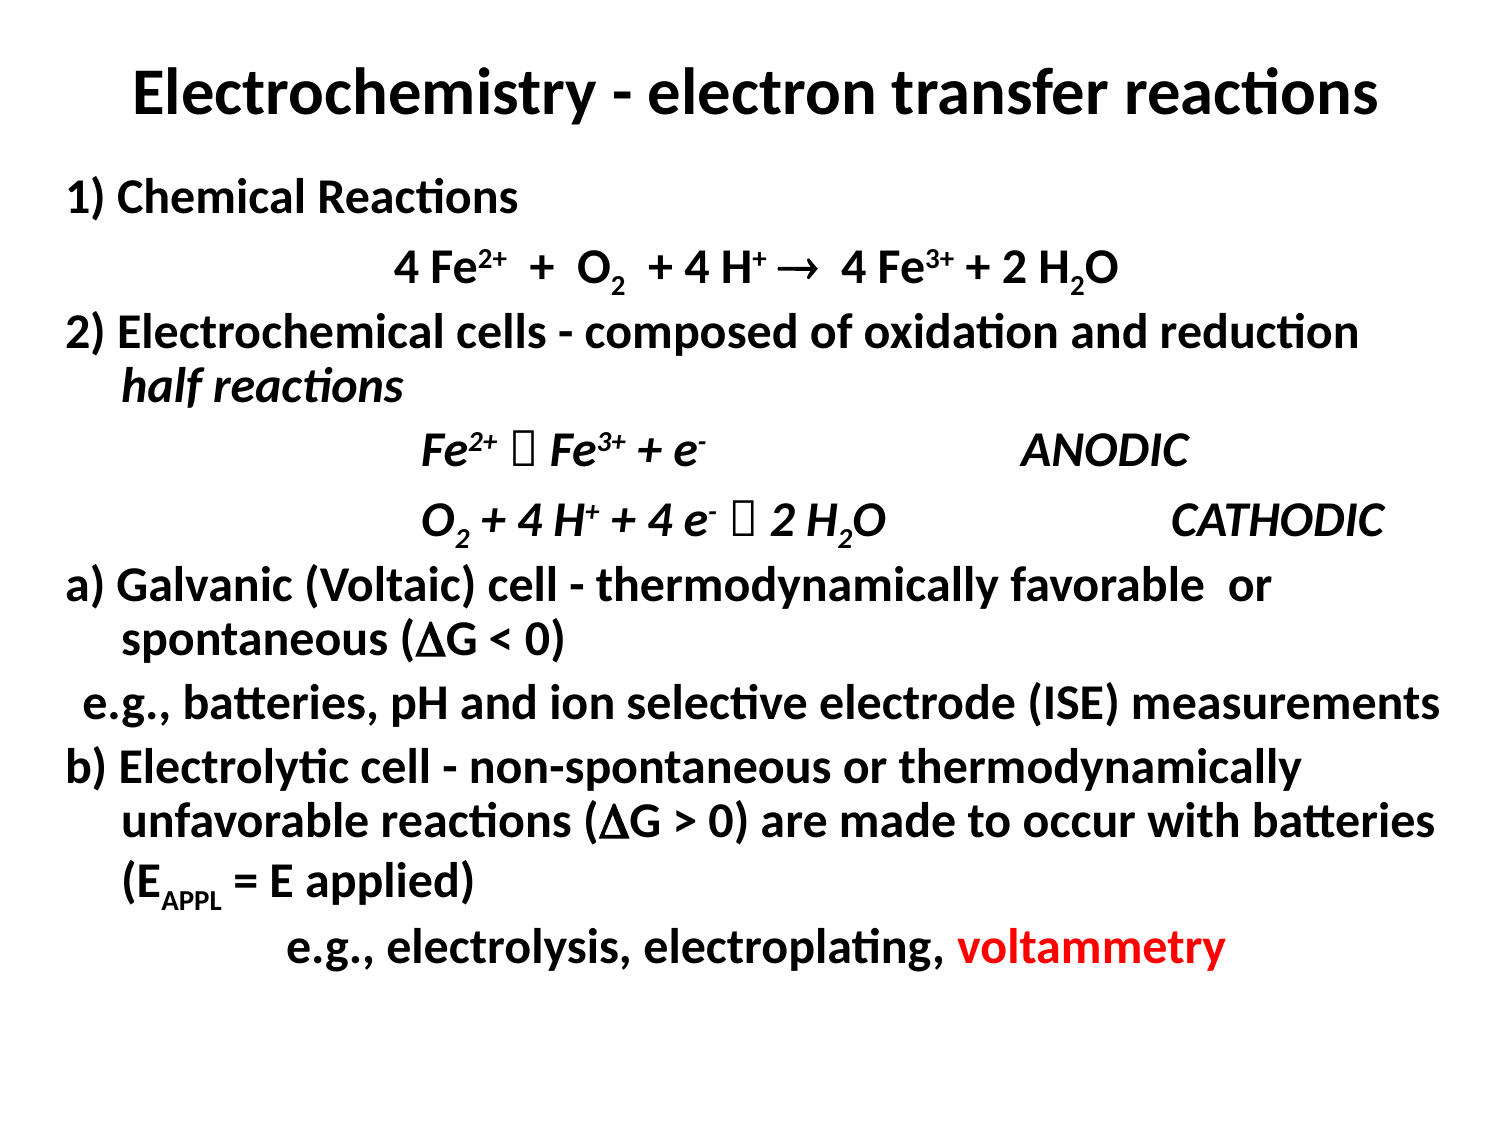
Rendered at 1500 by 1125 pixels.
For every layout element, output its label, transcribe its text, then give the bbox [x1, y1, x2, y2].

title Electrochemistry - electron transfer reactions [50, 37, 1463, 138]
list 1) Chemical Reactions 4 Fe2+ + O2 + 4 H+  4 Fe3+ + 2 H2O 2) Electrochemical cells - composed of oxidation and reduction half reactions Fe2+  Fe3+ + e- ANODIC O2 + 4 H+ + 4 e-  2 H2O CATHODIC a) Galvanic (Voltaic) cell - thermodynamically favorable or spontaneous (G < 0) e.g., batteries, pH and ion selective electrode (ISE) measurements b) Electrolytic cell - non-spontaneous or thermodynamically unfavorable reactions (G > 0) are made to occur with batteries (EAPPL = E applied) e.g., electrolysis, electroplating, voltammetry [50, 162, 1463, 1063]
